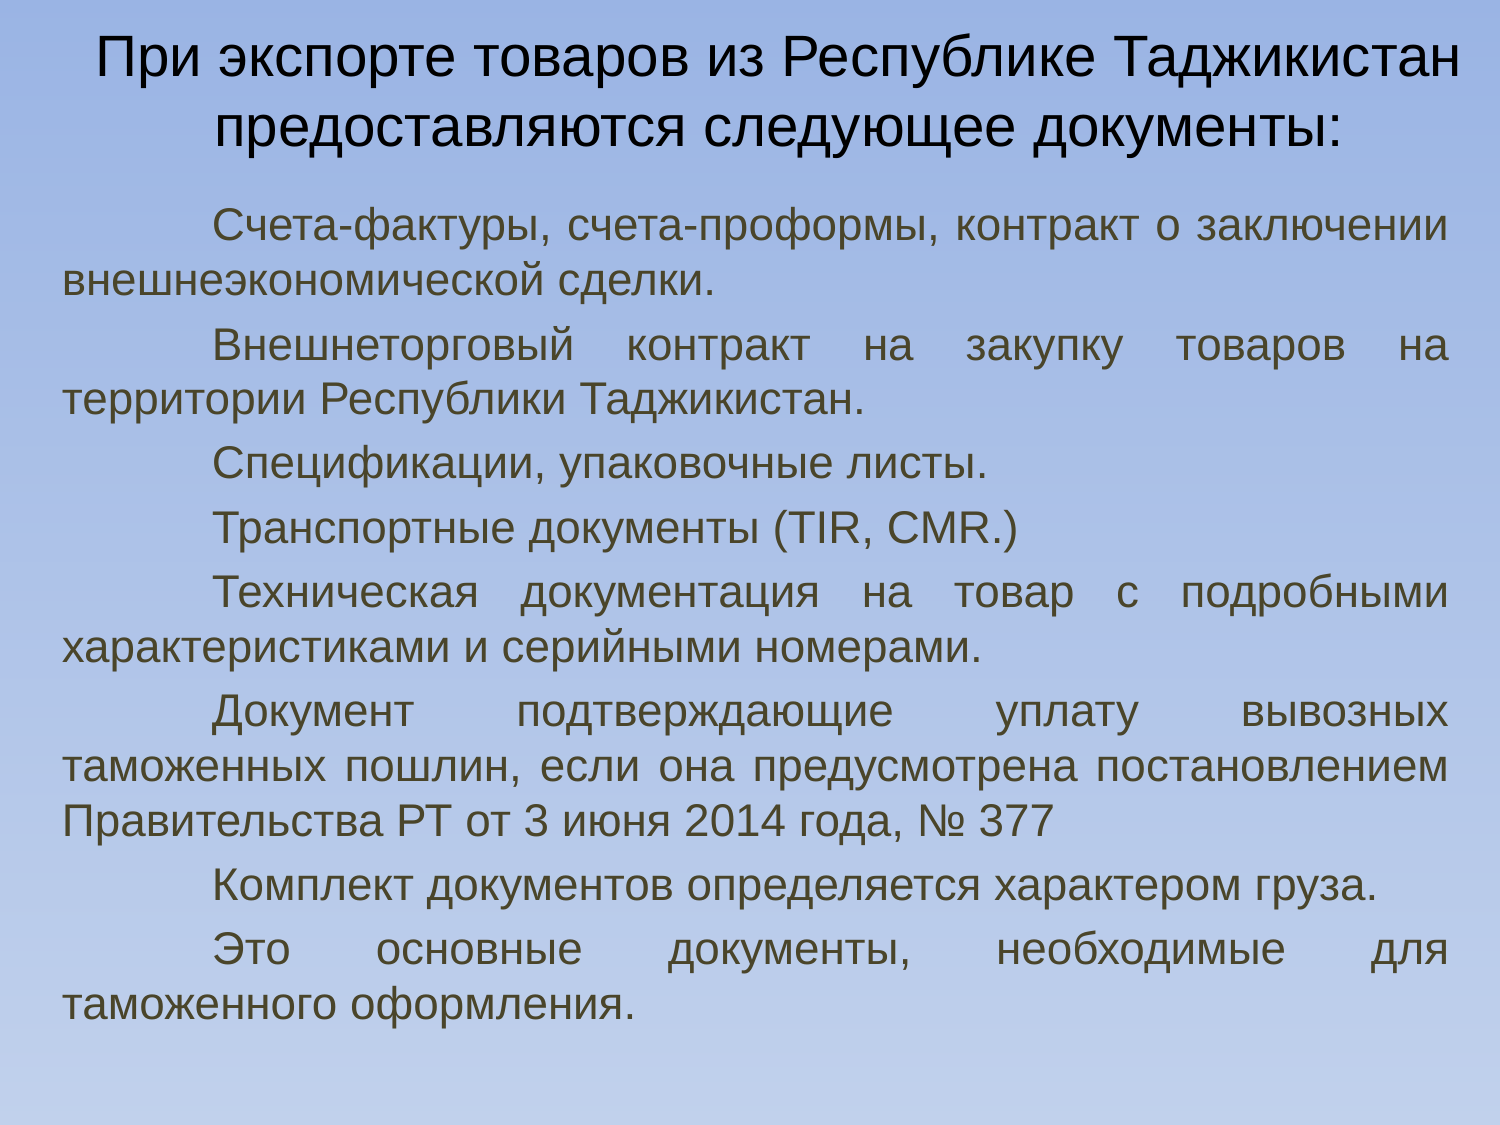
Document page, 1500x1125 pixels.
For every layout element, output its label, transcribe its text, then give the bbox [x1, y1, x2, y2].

title При экспорте товаров из Республике Таджикистан предоставляются следующее документы: [58, 0, 1500, 176]
subtitle Счета-фактуры, счета-проформы, контракт о заключении внешнеэкономической сделки. Внешнеторговый контракт на закупку товаров на территории Республики Таджикистан. Спецификации, упаковочные листы. Транспортные документы (TIR, CMR.) Техническая документация на товар с подробными характеристиками и серийными номерами. Документ подтверждающие уплату вывозных таможенных пошлин, если она предусмотрена постановлением Правительства РТ от 3 июня 2014 года, № 377 Комплект документов определяется характером груза. Это основные документы, необходимые для таможенного оформления. [46, 187, 1465, 1090]
